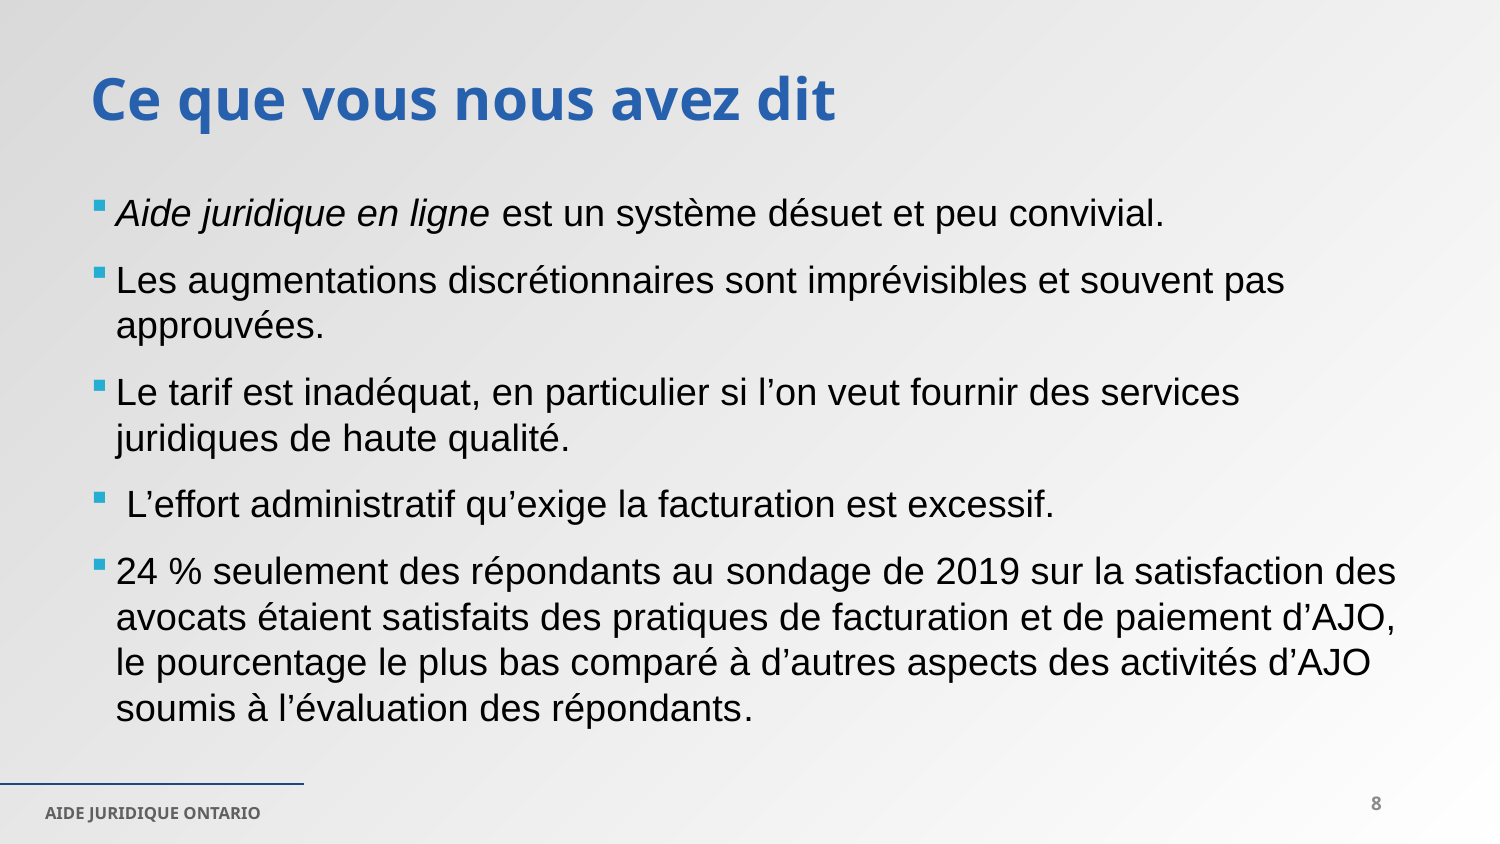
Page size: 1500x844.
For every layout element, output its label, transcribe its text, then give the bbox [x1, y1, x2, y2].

title Ce que vous nous avez dit [75, 62, 1422, 140]
list Aide juridique en ligne est un système désuet et peu convivial. Les augmentations discrétionnaires sont imprévisibles et souvent pas approuvées. Le tarif est inadéquat, en particulier si l’on veut fournir des services juridiques de haute qualité. L’effort administratif qu’exige la facturation est excessif. 24 % seulement des répondants au sondage de 2019 sur la satisfaction des avocats étaient satisfaits des pratiques de facturation et de paiement d’AJO, le pourcentage le plus bas comparé à d’autres aspects des activités d’AJO soumis à l’évaluation des répondants. [75, 180, 1422, 741]
slide_number 8 [1059, 782, 1397, 827]
